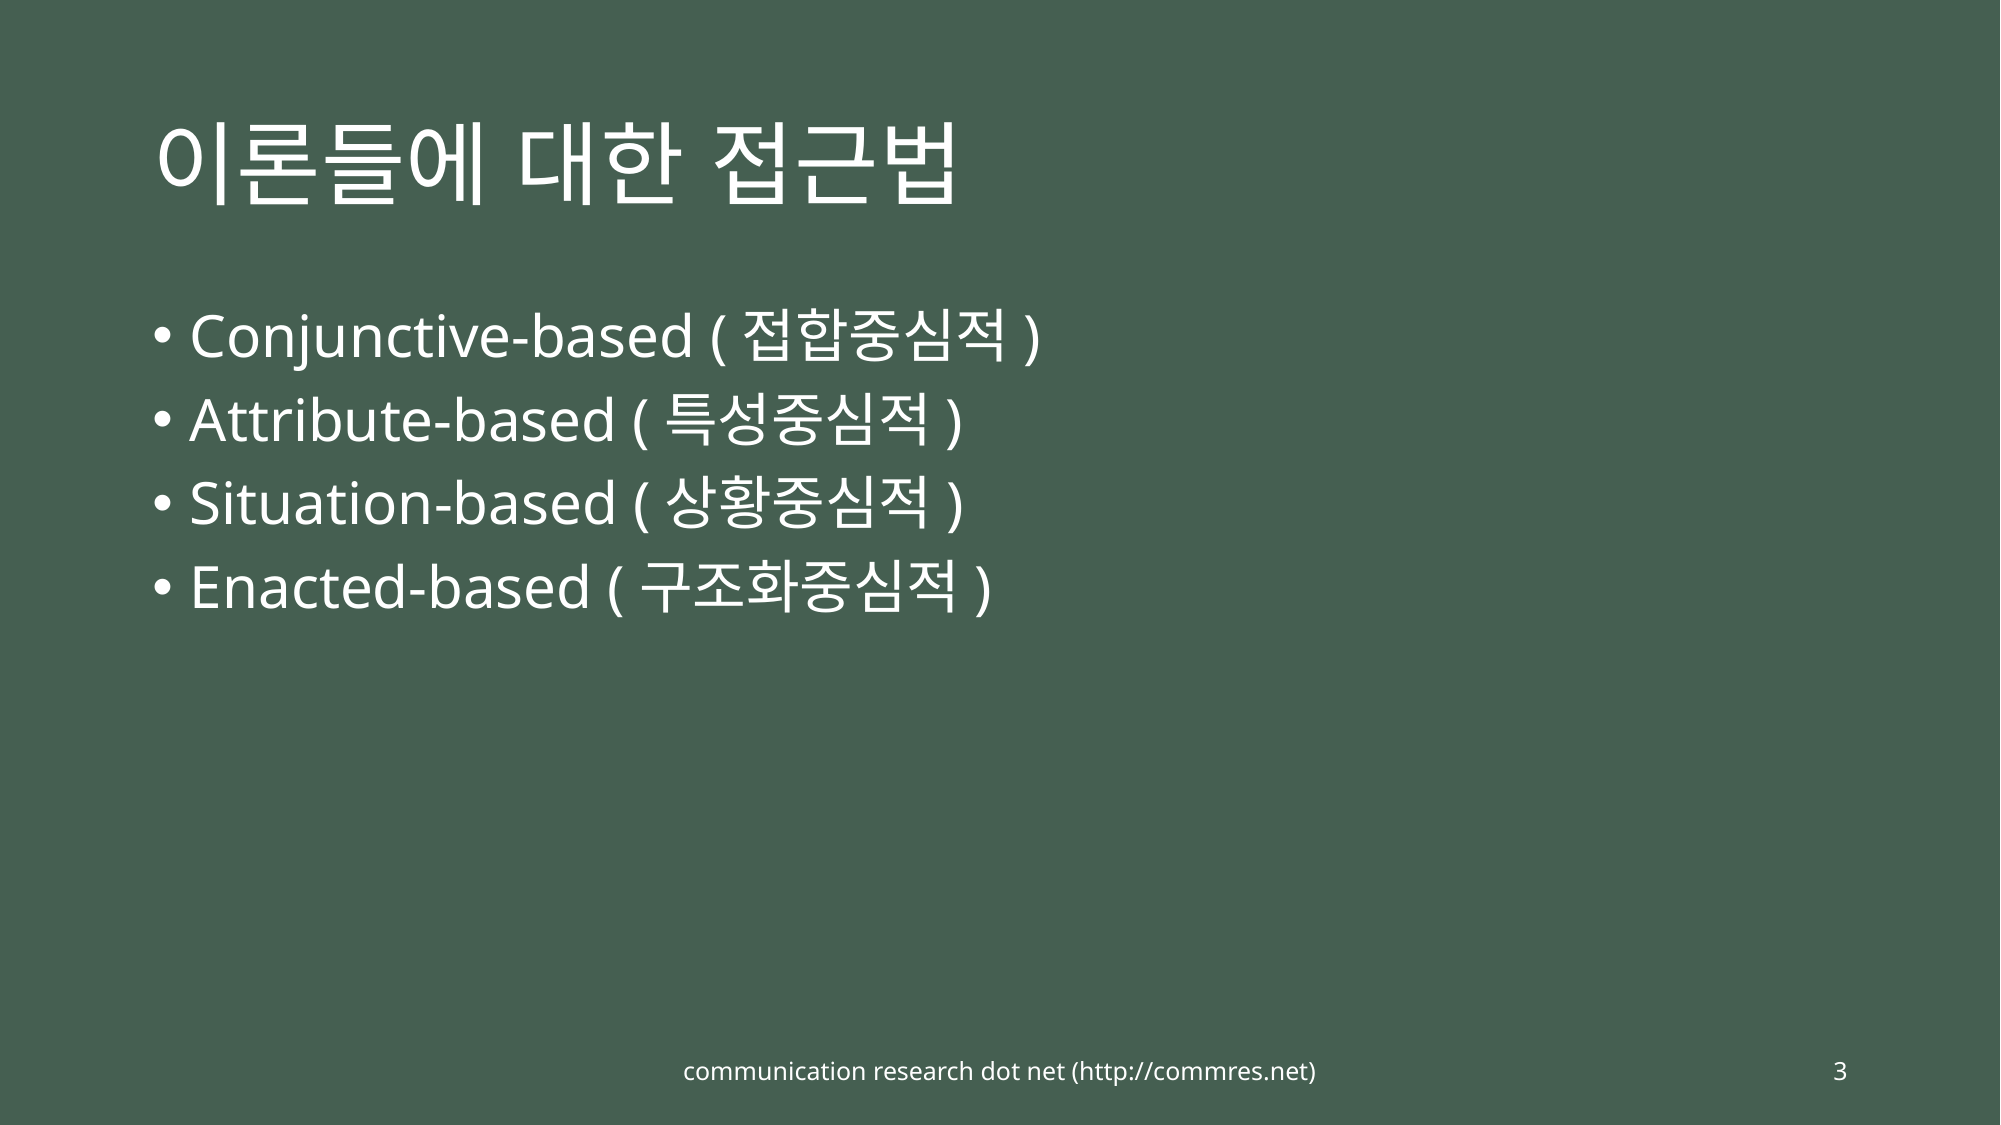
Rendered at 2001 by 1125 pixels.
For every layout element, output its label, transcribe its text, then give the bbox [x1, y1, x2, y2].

title 이론들에 대한 접근법 [137, 59, 1863, 278]
slide_number 3 [1412, 1042, 1863, 1103]
footer communication research dot net (http://commres.net) [662, 1042, 1338, 1103]
list Conjunctive-based (접합중심적) Attribute-based (특성중심적) Situation-based (상황중심적) Enacted-based (구조화중심적) [137, 299, 1863, 1014]
